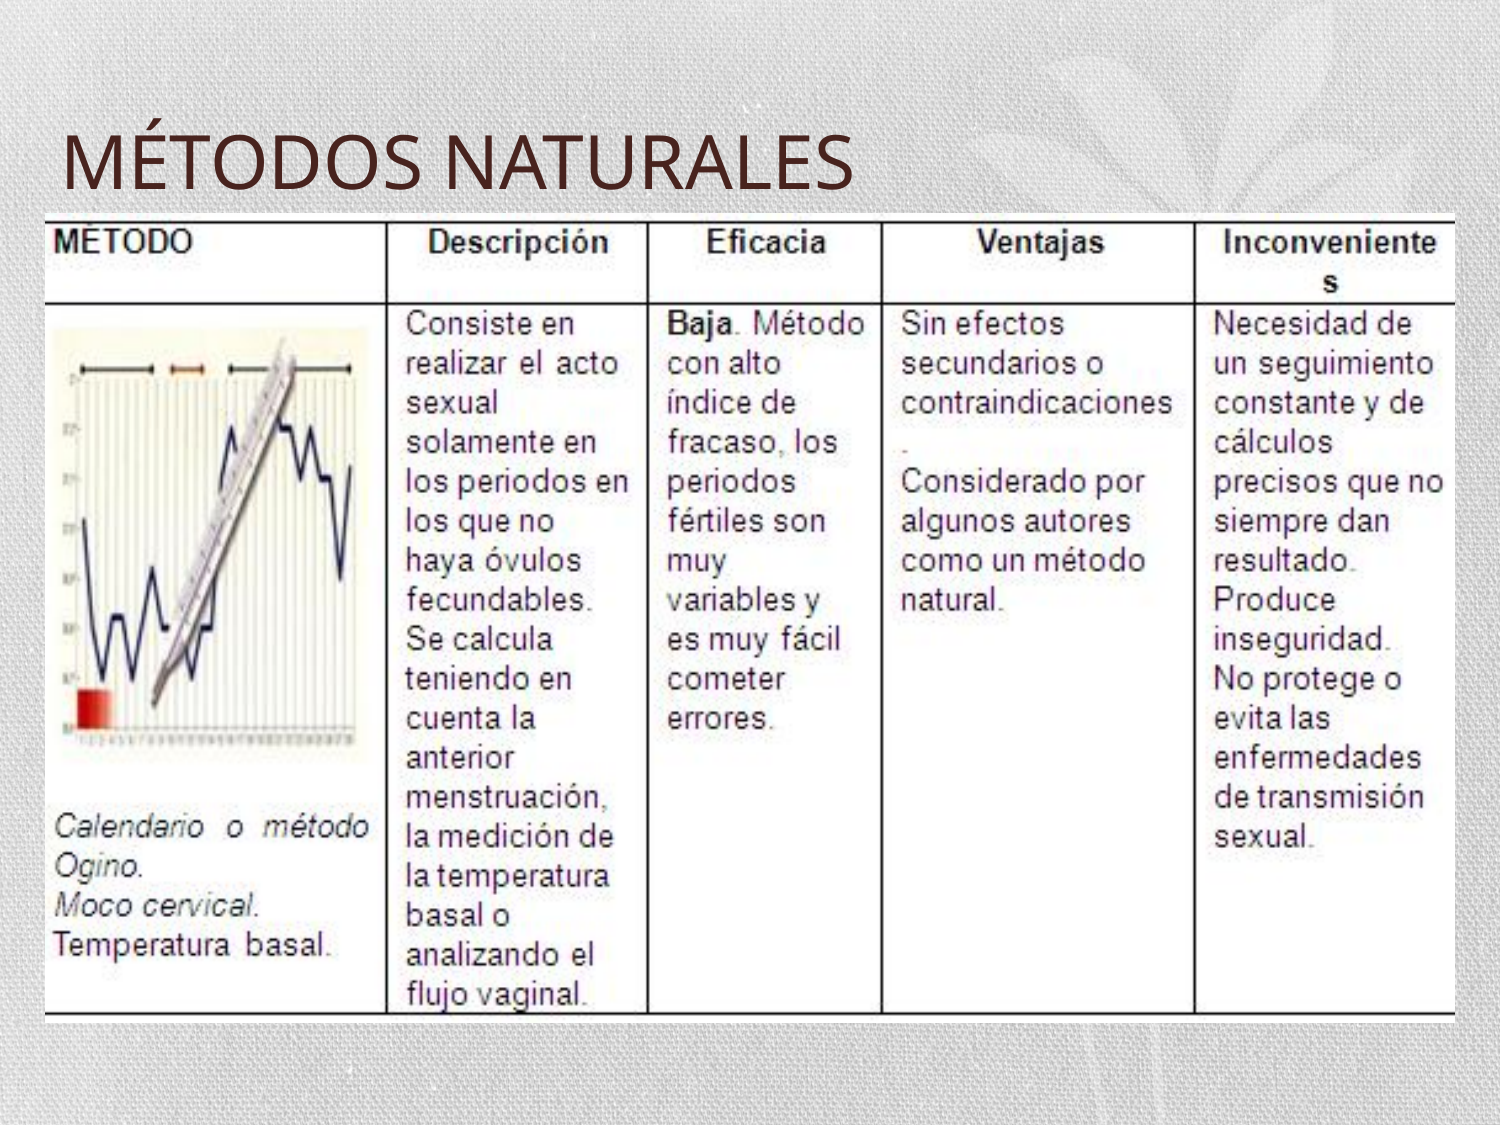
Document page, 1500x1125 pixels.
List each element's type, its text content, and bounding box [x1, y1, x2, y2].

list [44, 212, 1456, 1024]
title MÉTODOS NATURALES [45, 37, 1455, 212]
